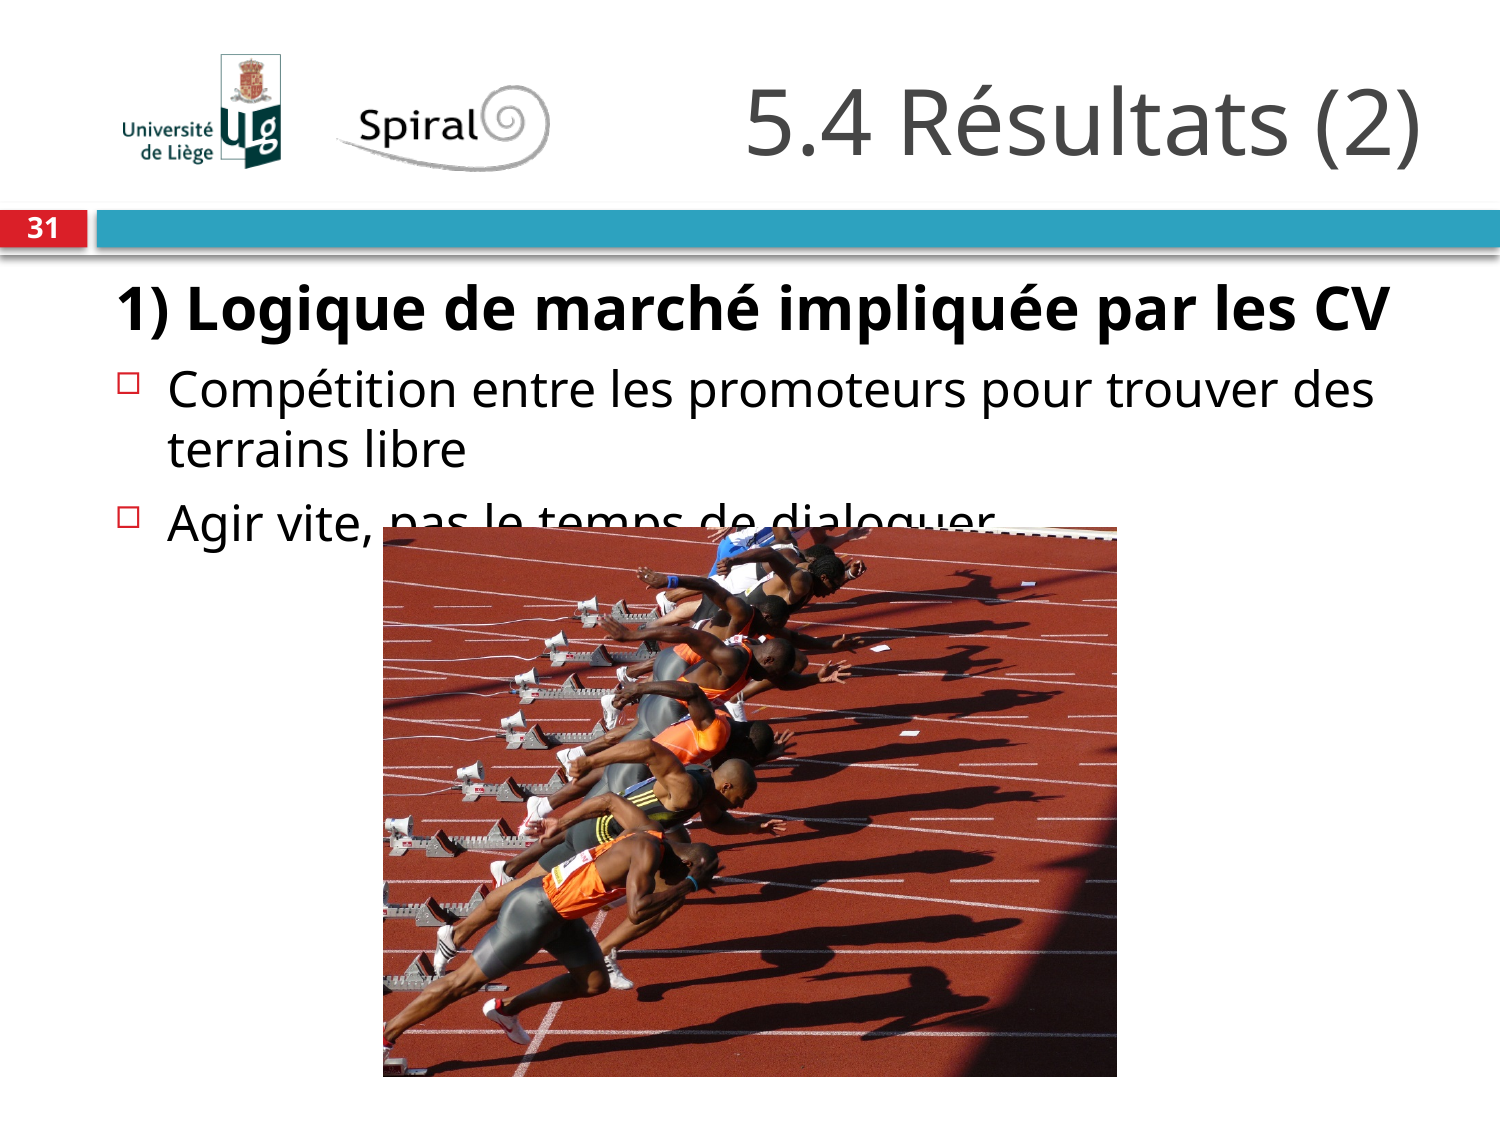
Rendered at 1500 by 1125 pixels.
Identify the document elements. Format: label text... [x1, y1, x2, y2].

title 5.4 Résultats (2) [100, 37, 1438, 200]
picture [336, 85, 550, 172]
list 1) Logique de marché impliquée par les CV Compétition entre les promoteurs pour trouver des terrains libre Agir vite, pas le temps de dialoguer [100, 262, 1459, 1071]
picture [123, 54, 281, 170]
slide_number 31 [0, 208, 88, 249]
picture [383, 526, 1117, 1077]
